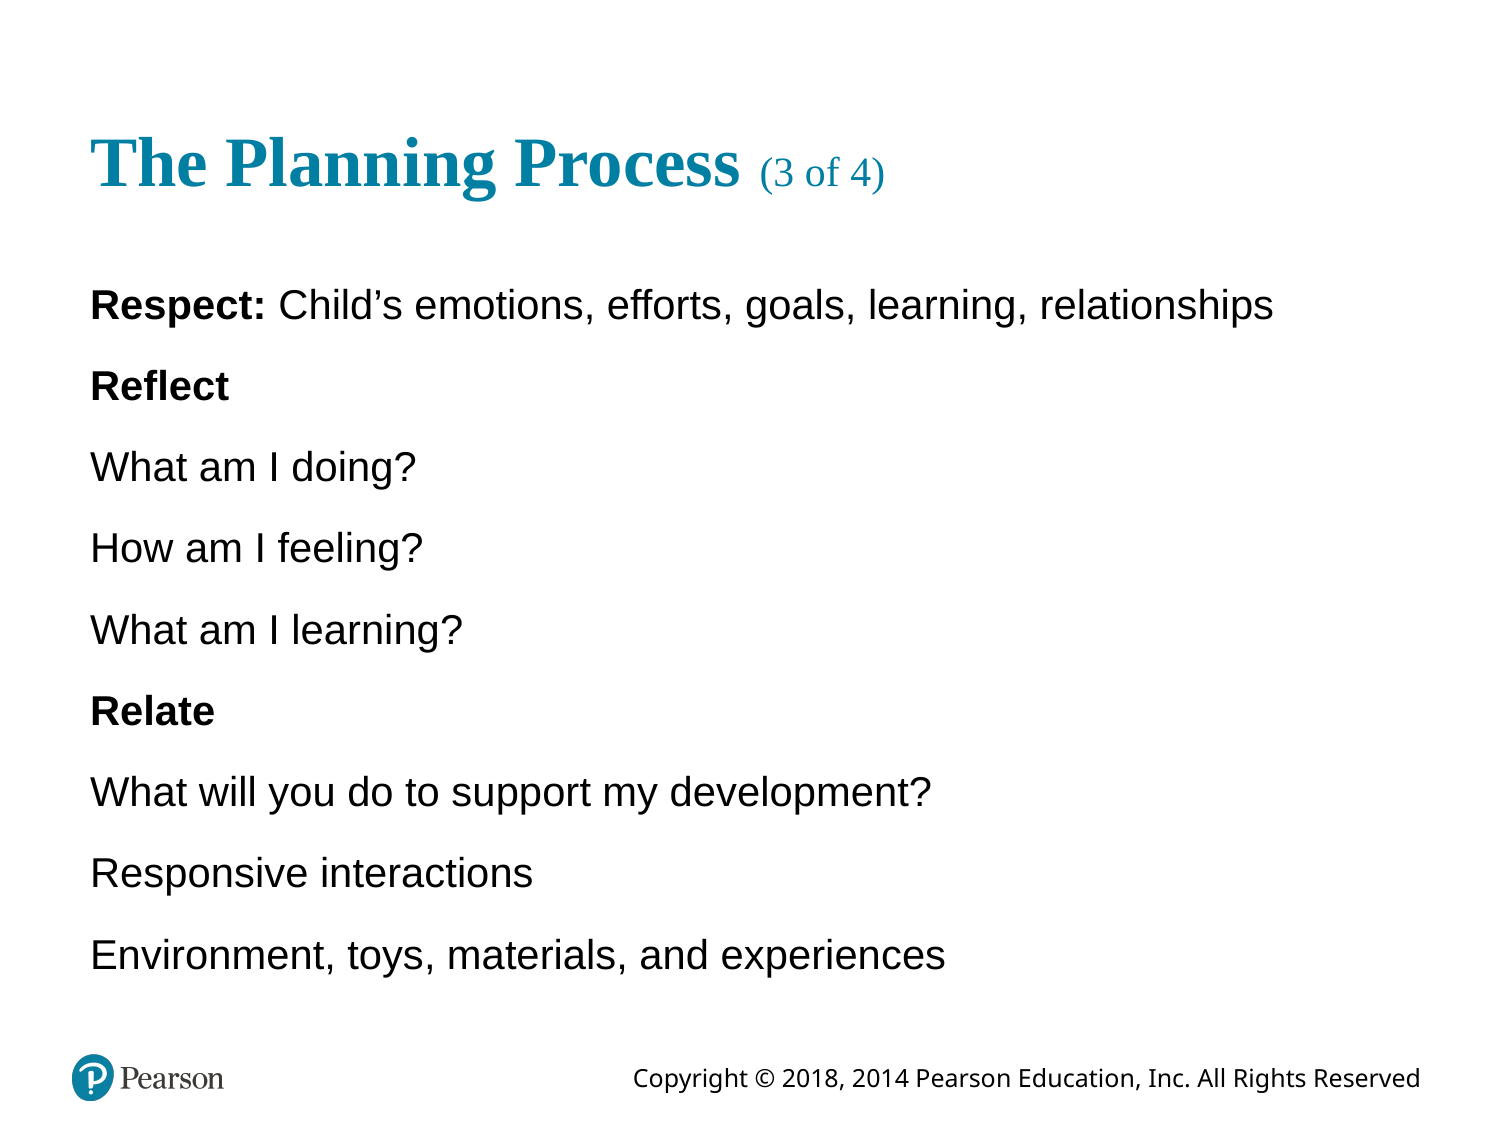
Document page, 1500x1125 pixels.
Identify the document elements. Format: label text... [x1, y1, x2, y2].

picture [98, 1054, 224, 1101]
picture [80, 1063, 106, 1088]
title The Planning Process (3 of 4) [75, 35, 1425, 216]
picture [72, 1054, 88, 1070]
picture [72, 1087, 83, 1101]
list Respect: Child’s emotions, efforts, goals, learning, relationships Reflect What am I doing? How am I feeling? What am I learning? Relate What will you do to support my development? Responsive interactions Environment, toys, materials, and experiences [75, 262, 1426, 1005]
